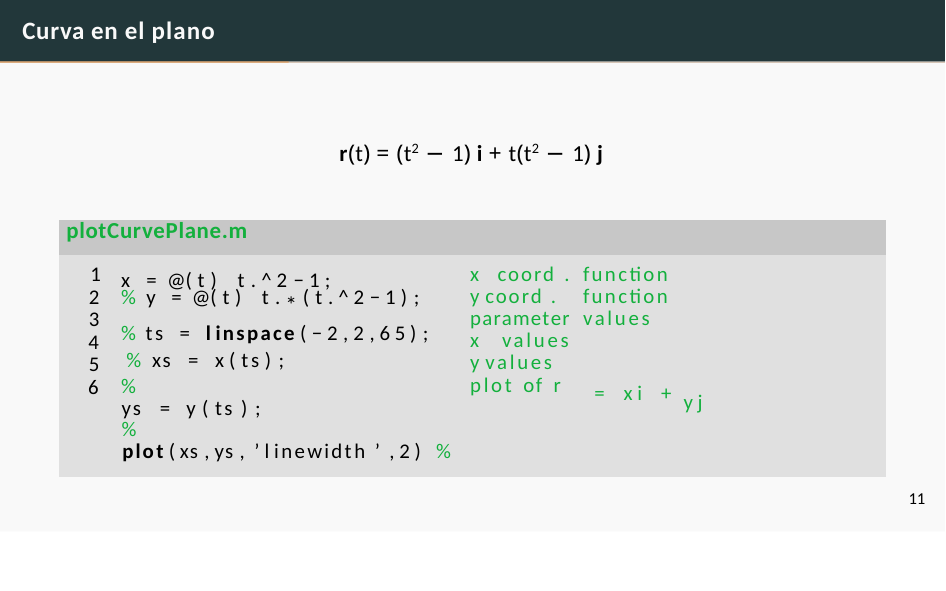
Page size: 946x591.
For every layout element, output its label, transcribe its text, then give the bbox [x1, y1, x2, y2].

table_cell x coord . y coord . parameter x values y values plot of r [465, 255, 581, 477]
text_box Curva en el plano [20, 12, 220, 45]
text_box r(t) = (t2 − 1) i + t(t2 − 1) j [333, 134, 612, 167]
table_cell x = @( t ) t . ^ 2 − 1 ; % y = @( t ) t . * ( t . ^ 2 − 1 ) ; % ts = l inspace ( − 2 , 2 , 6 5 ) ; % xs = x ( ts ) ; % ys = y ( ts ) ; % plot ( xs , ys , ’ l inewidth ’ , 2 ) % [110, 255, 465, 477]
table_cell function function values = x i + [581, 255, 681, 477]
text_box [0, 0, 945, 61]
table_cell 1 2 3 4 5 6 [59, 255, 110, 477]
table_header plotCurvePlane.m [59, 220, 886, 255]
table_cell y j [681, 255, 886, 477]
slide_number 11 [902, 484, 934, 591]
